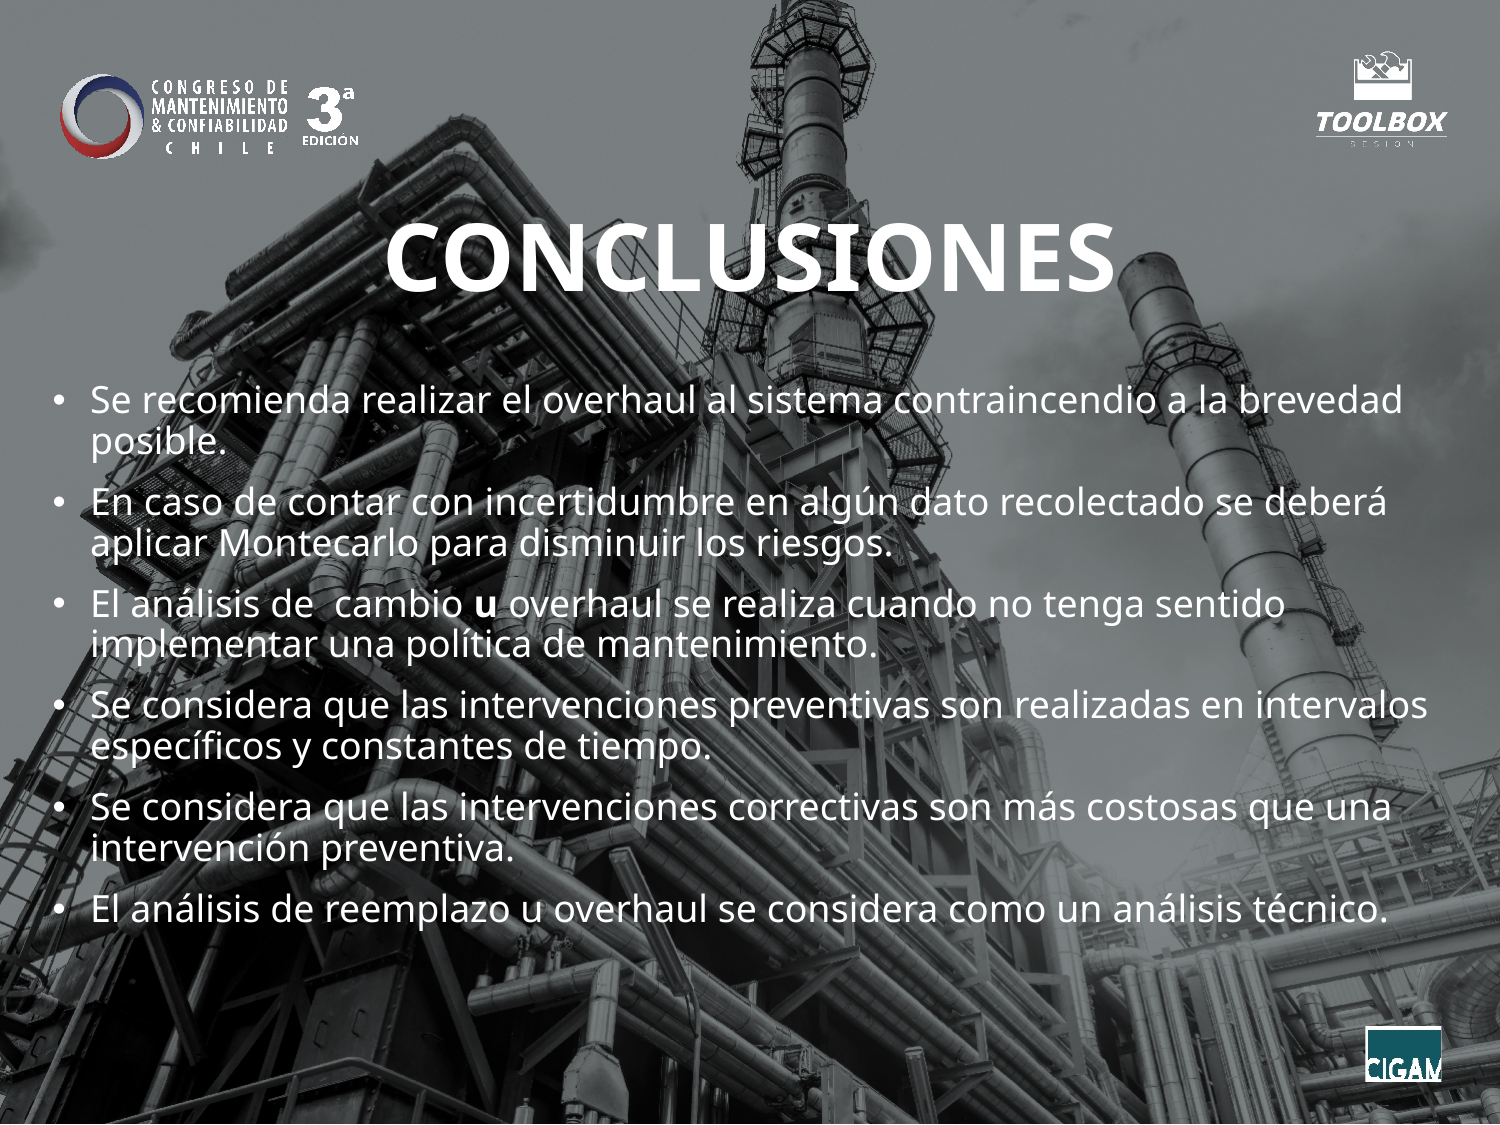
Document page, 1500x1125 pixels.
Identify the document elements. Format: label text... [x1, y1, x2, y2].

text_box Se recomienda realizar el overhaul al sistema contraincendio a la brevedad posible. En caso de contar con incertidumbre en algún dato recolectado se deberá aplicar Montecarlo para disminuir los riesgos. El análisis de cambio u overhaul se realiza cuando no tenga sentido implementar una política de mantenimiento. Se considera que las intervenciones preventivas son realizadas en intervalos específicos y constantes de tiempo. Se considera que las intervenciones correctivas son más costosas que una intervención preventiva. El análisis de reemplazo u overhaul se considera como un análisis técnico. [41, 375, 1476, 965]
picture [0, 0, 1500, 1124]
text_box CONCLUSIONES [330, 201, 1170, 320]
